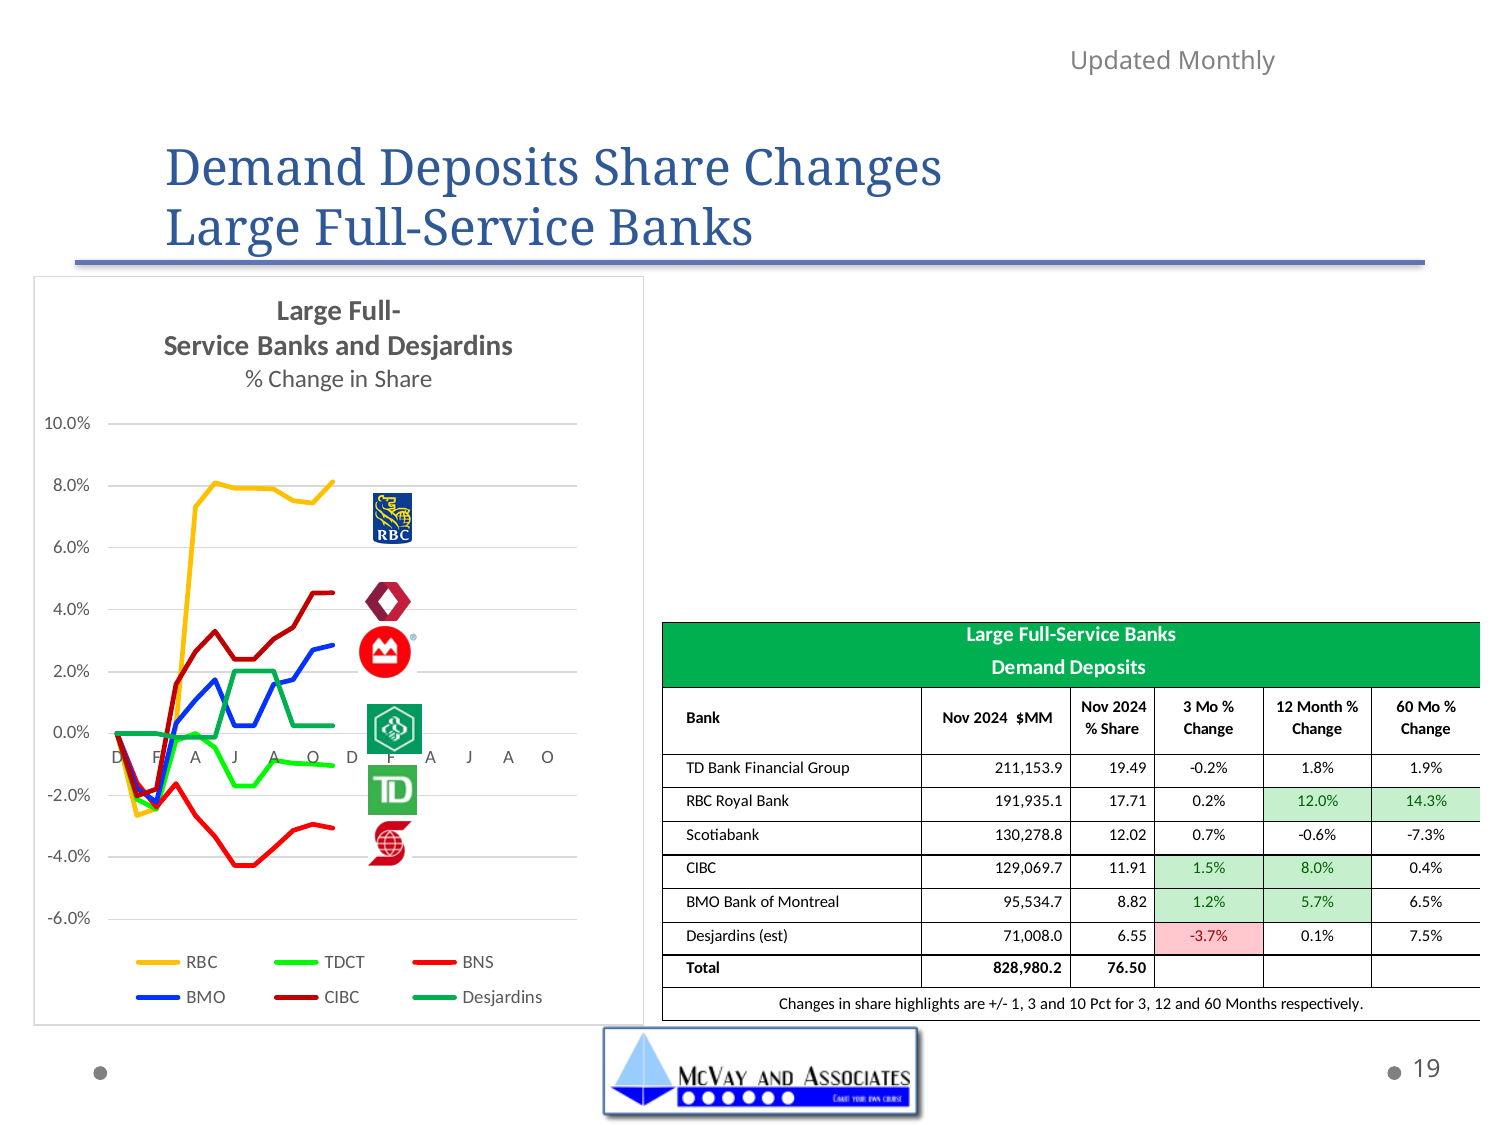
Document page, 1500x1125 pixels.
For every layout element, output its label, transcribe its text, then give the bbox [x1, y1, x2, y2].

picture [367, 764, 417, 815]
text_box Updated Monthly [1055, 37, 1291, 83]
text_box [661, 621, 1481, 1022]
picture [358, 577, 418, 680]
picture [368, 821, 412, 866]
slide_number 19 [1407, 1040, 1500, 1100]
picture [367, 704, 422, 754]
title Demand Deposits Share Changes Large Full-Service Banks [150, 63, 1463, 263]
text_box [32, 274, 645, 1026]
picture [373, 492, 412, 544]
